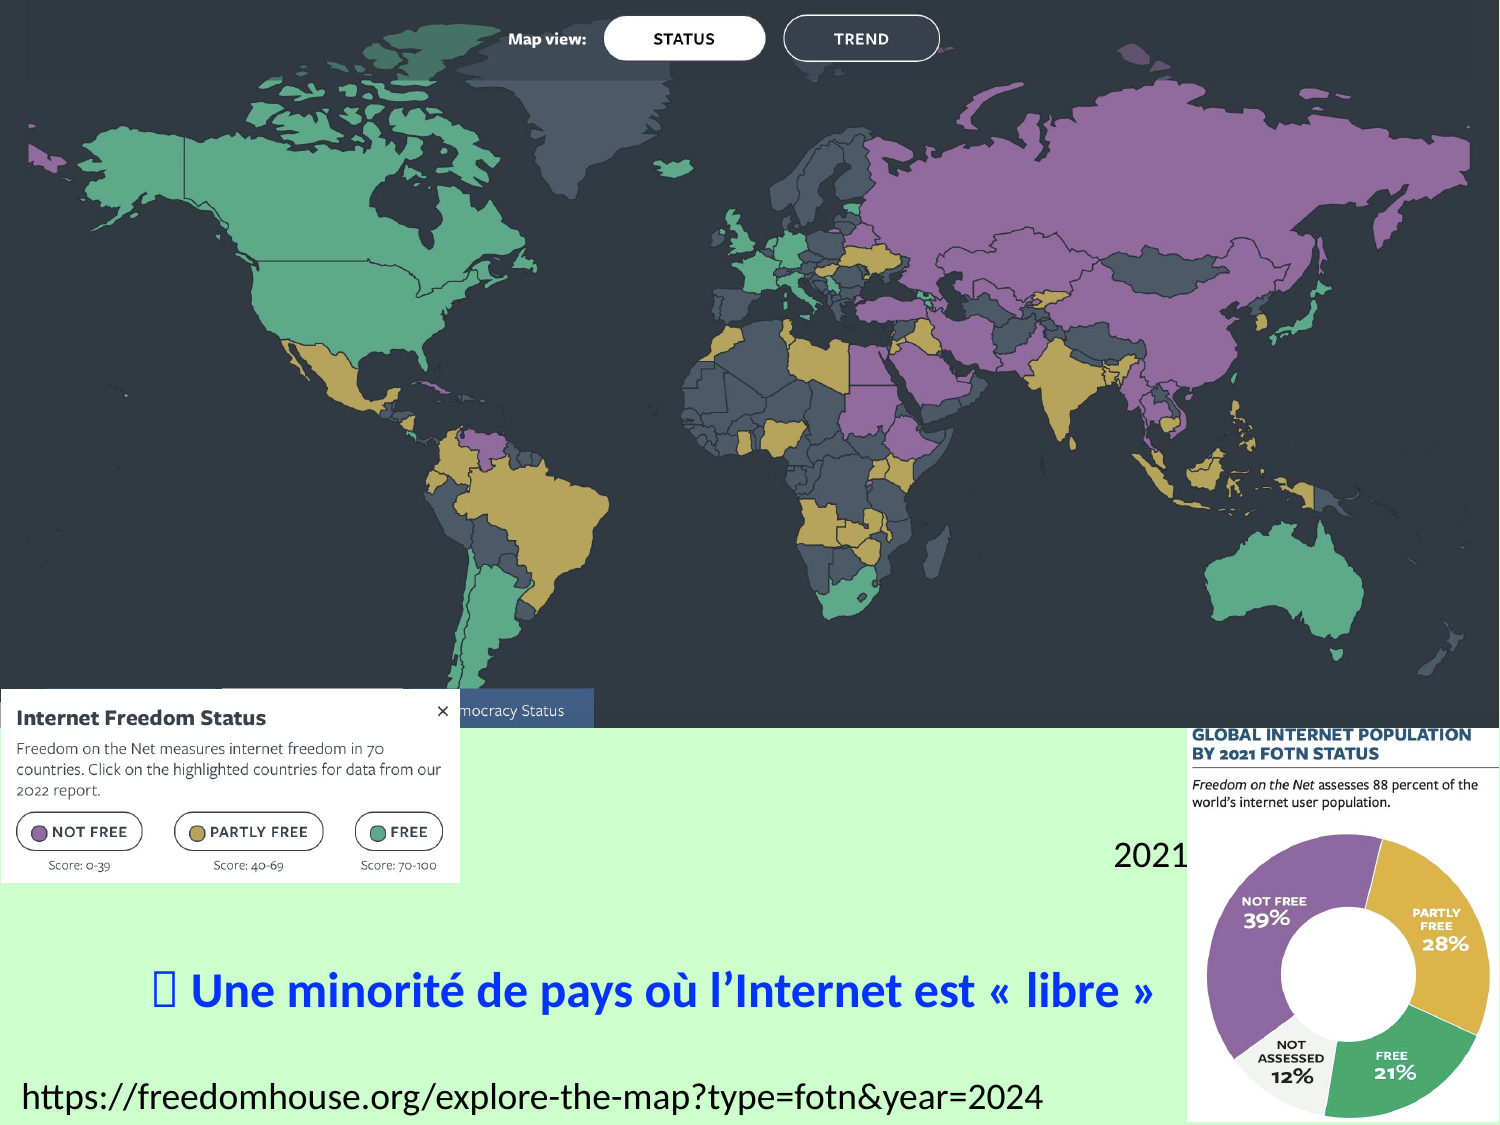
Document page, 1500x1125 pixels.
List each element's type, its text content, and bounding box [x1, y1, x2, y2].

text_box 2021 [1098, 822, 1182, 883]
picture [0, 0, 1499, 1122]
text_box  Une minorité de pays où l’Internet est « libre » [134, 950, 1174, 1026]
text_box https://freedomhouse.org/explore-the-map?type=fotn&year=2024 [6, 1064, 1060, 1125]
